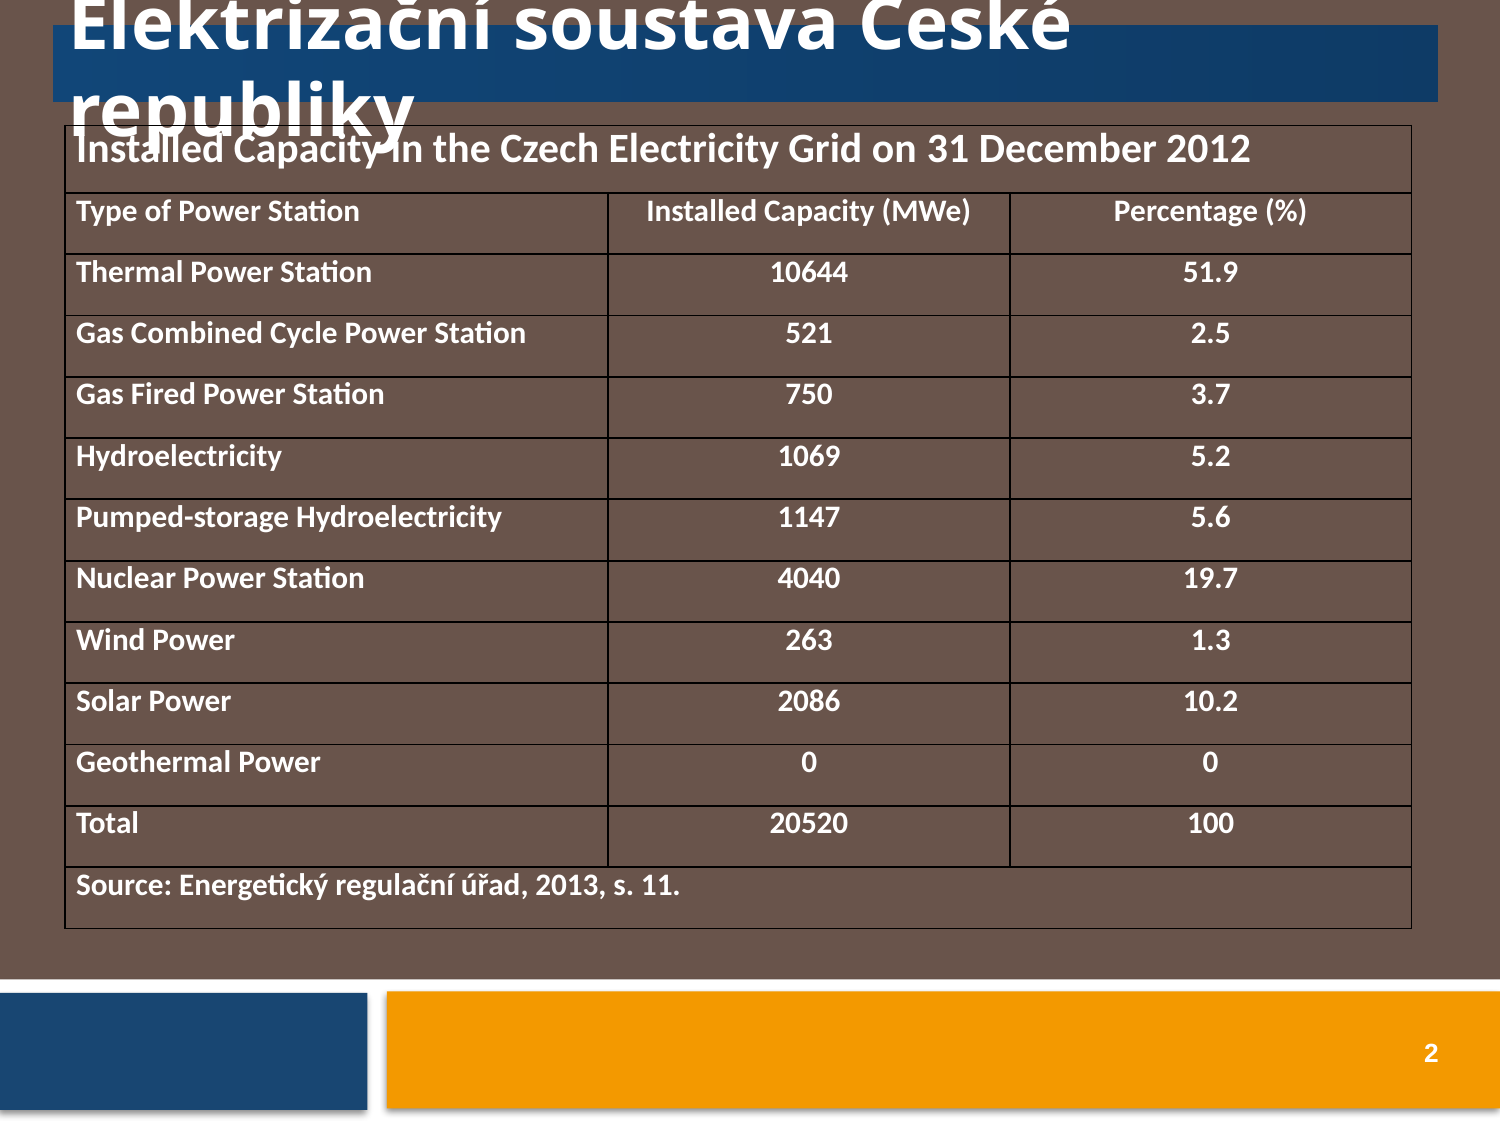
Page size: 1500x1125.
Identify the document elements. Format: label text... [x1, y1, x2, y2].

table_cell Pumped-storage Hydroelectricity [66, 500, 607, 560]
table_cell Geothermal Power [66, 745, 607, 805]
table_cell Hydroelectricity [66, 439, 607, 498]
table_cell Gas Fired Power Station [66, 378, 607, 437]
table_cell 10644 [609, 255, 1009, 315]
table_cell 4040 [609, 562, 1009, 621]
table_cell Total [66, 807, 607, 866]
table_cell Type of Power Station [66, 194, 607, 253]
table_cell Nuclear Power Station [66, 562, 607, 621]
table_cell 1069 [609, 439, 1009, 498]
slide_number 2 [1387, 1034, 1476, 1075]
table_cell 2.5 [1011, 316, 1411, 376]
table_cell Percentage (%) [1011, 194, 1411, 253]
table_cell 521 [609, 316, 1009, 376]
table_cell Source: Energetický regulační úřad, 2013, s. 11. [66, 868, 1411, 928]
table_cell 5.2 [1011, 439, 1411, 498]
table_cell 5.6 [1011, 500, 1411, 560]
table_cell 1147 [609, 500, 1009, 560]
table_header Installed Capacity in the Czech Electricity Grid on 31 December 2012 [66, 126, 1411, 192]
table_cell 3.7 [1011, 378, 1411, 437]
table_cell 750 [609, 378, 1009, 437]
table_cell Solar Power [66, 684, 607, 744]
table_cell 100 [1011, 807, 1411, 866]
table_cell Thermal Power Station [66, 255, 607, 315]
table_cell 2086 [609, 684, 1009, 744]
table_cell 1.3 [1011, 623, 1411, 682]
table_cell Gas Combined Cycle Power Station [66, 316, 607, 376]
table_cell Installed Capacity (MWe) [609, 194, 1009, 253]
table_cell Wind Power [66, 623, 607, 682]
table_cell 0 [1011, 745, 1411, 805]
table_cell 51.9 [1011, 255, 1411, 315]
table_cell 10.2 [1011, 684, 1411, 744]
table_cell 19.7 [1011, 562, 1411, 621]
table_cell 20520 [609, 807, 1009, 866]
title Elektrizační soustava České republiky [52, 25, 1439, 103]
table_cell 0 [609, 745, 1009, 805]
table_cell 263 [609, 623, 1009, 682]
